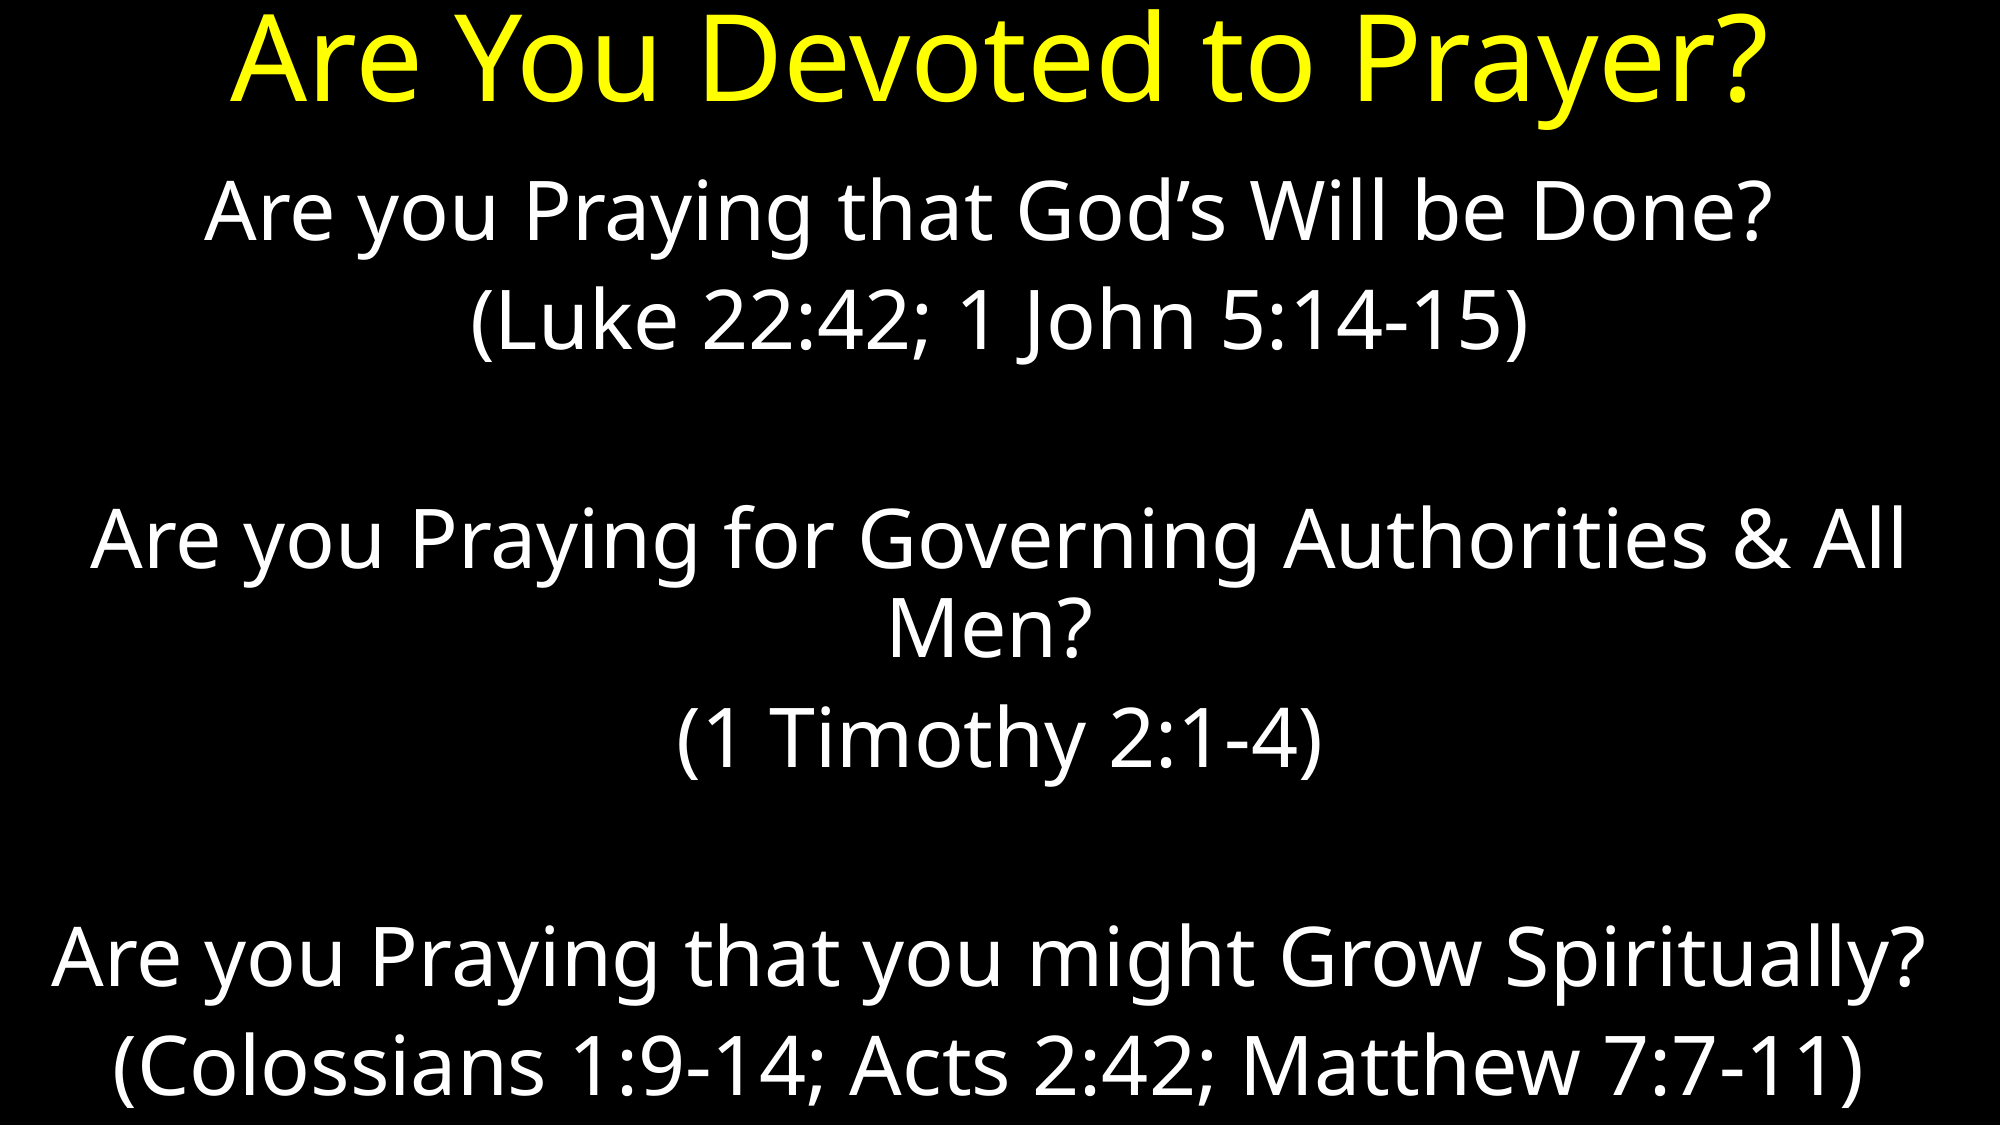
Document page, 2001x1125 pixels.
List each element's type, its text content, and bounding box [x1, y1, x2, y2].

title Are You Devoted to Prayer? [0, 0, 2000, 126]
list Are you Praying that God’s Will be Done? (Luke 22:42; 1 John 5:14-15) Are you Praying for Governing Authorities & All Men? (1 Timothy 2:1-4) Are you Praying that you might Grow Spiritually? (Colossians 1:9-14; Acts 2:42; Matthew 7:7-11) [0, 161, 2000, 1125]
